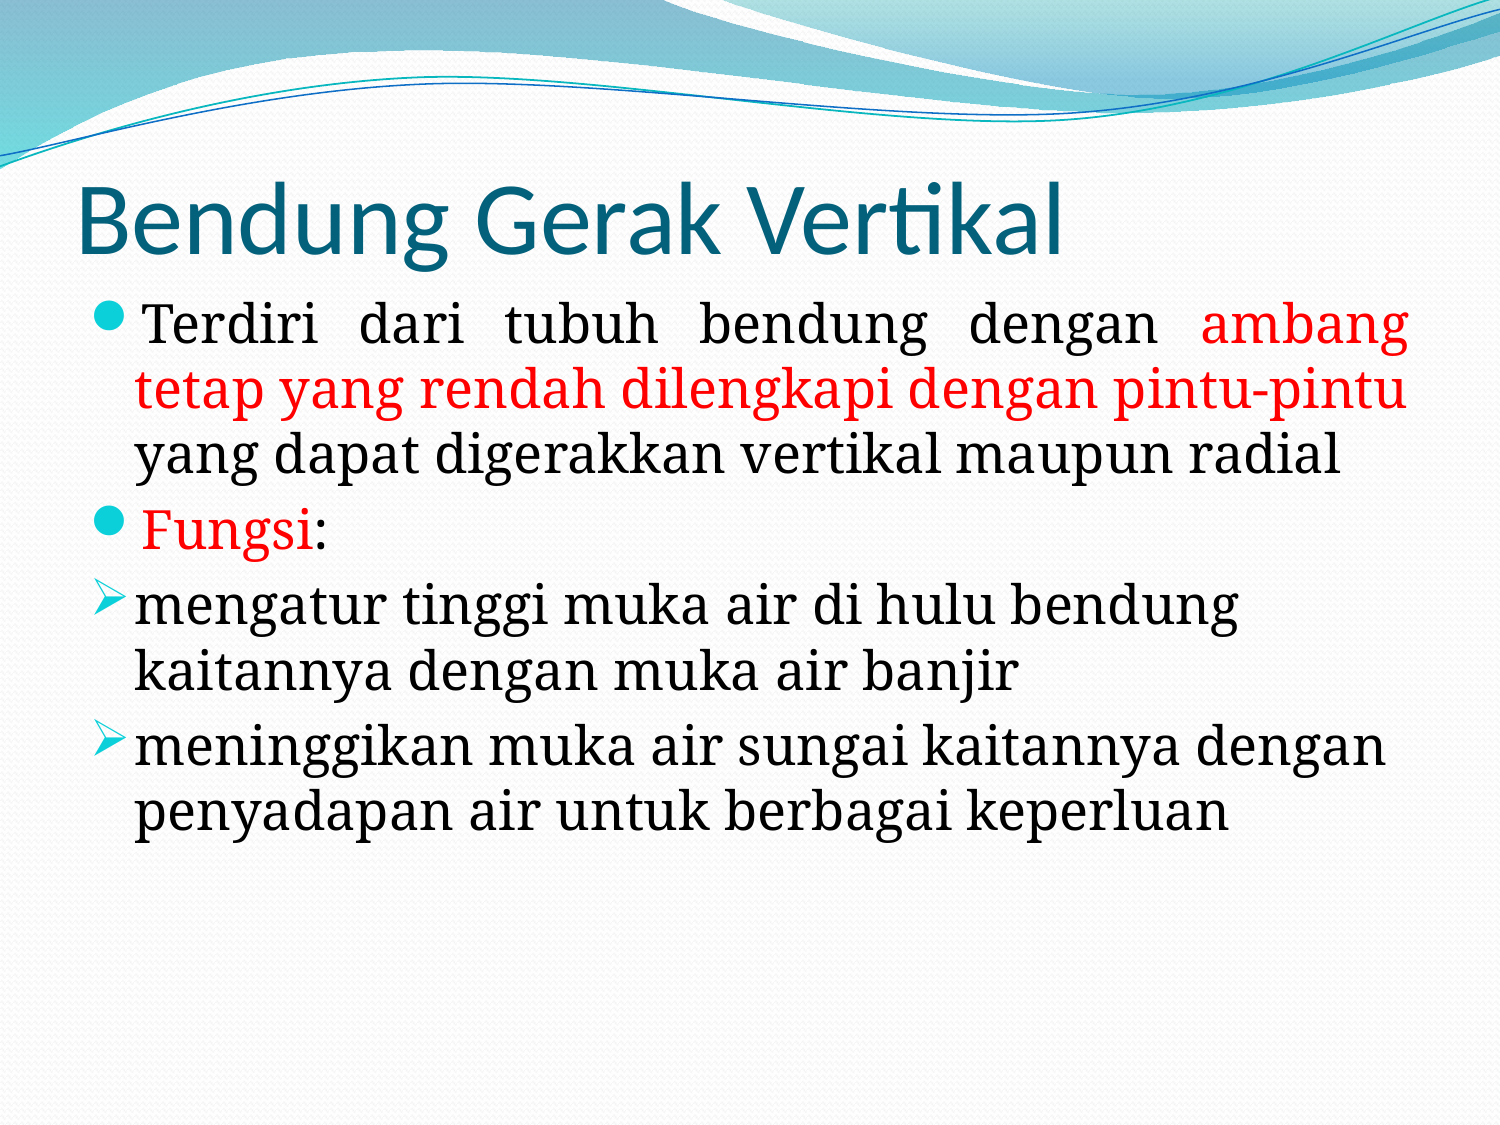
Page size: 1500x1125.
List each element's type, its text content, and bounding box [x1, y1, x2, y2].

list Terdiri dari tubuh bendung dengan ambang tetap yang rendah dilengkapi dengan pintu-pintu yang dapat digerakkan vertikal maupun radial Fungsi: mengatur tinggi muka air di hulu bendung kaitannya dengan muka air banjir meninggikan muka air sungai kaitannya dengan penyadapan air untuk berbagai keperluan [75, 282, 1425, 888]
title Bendung Gerak Vertikal [75, 87, 1425, 275]
